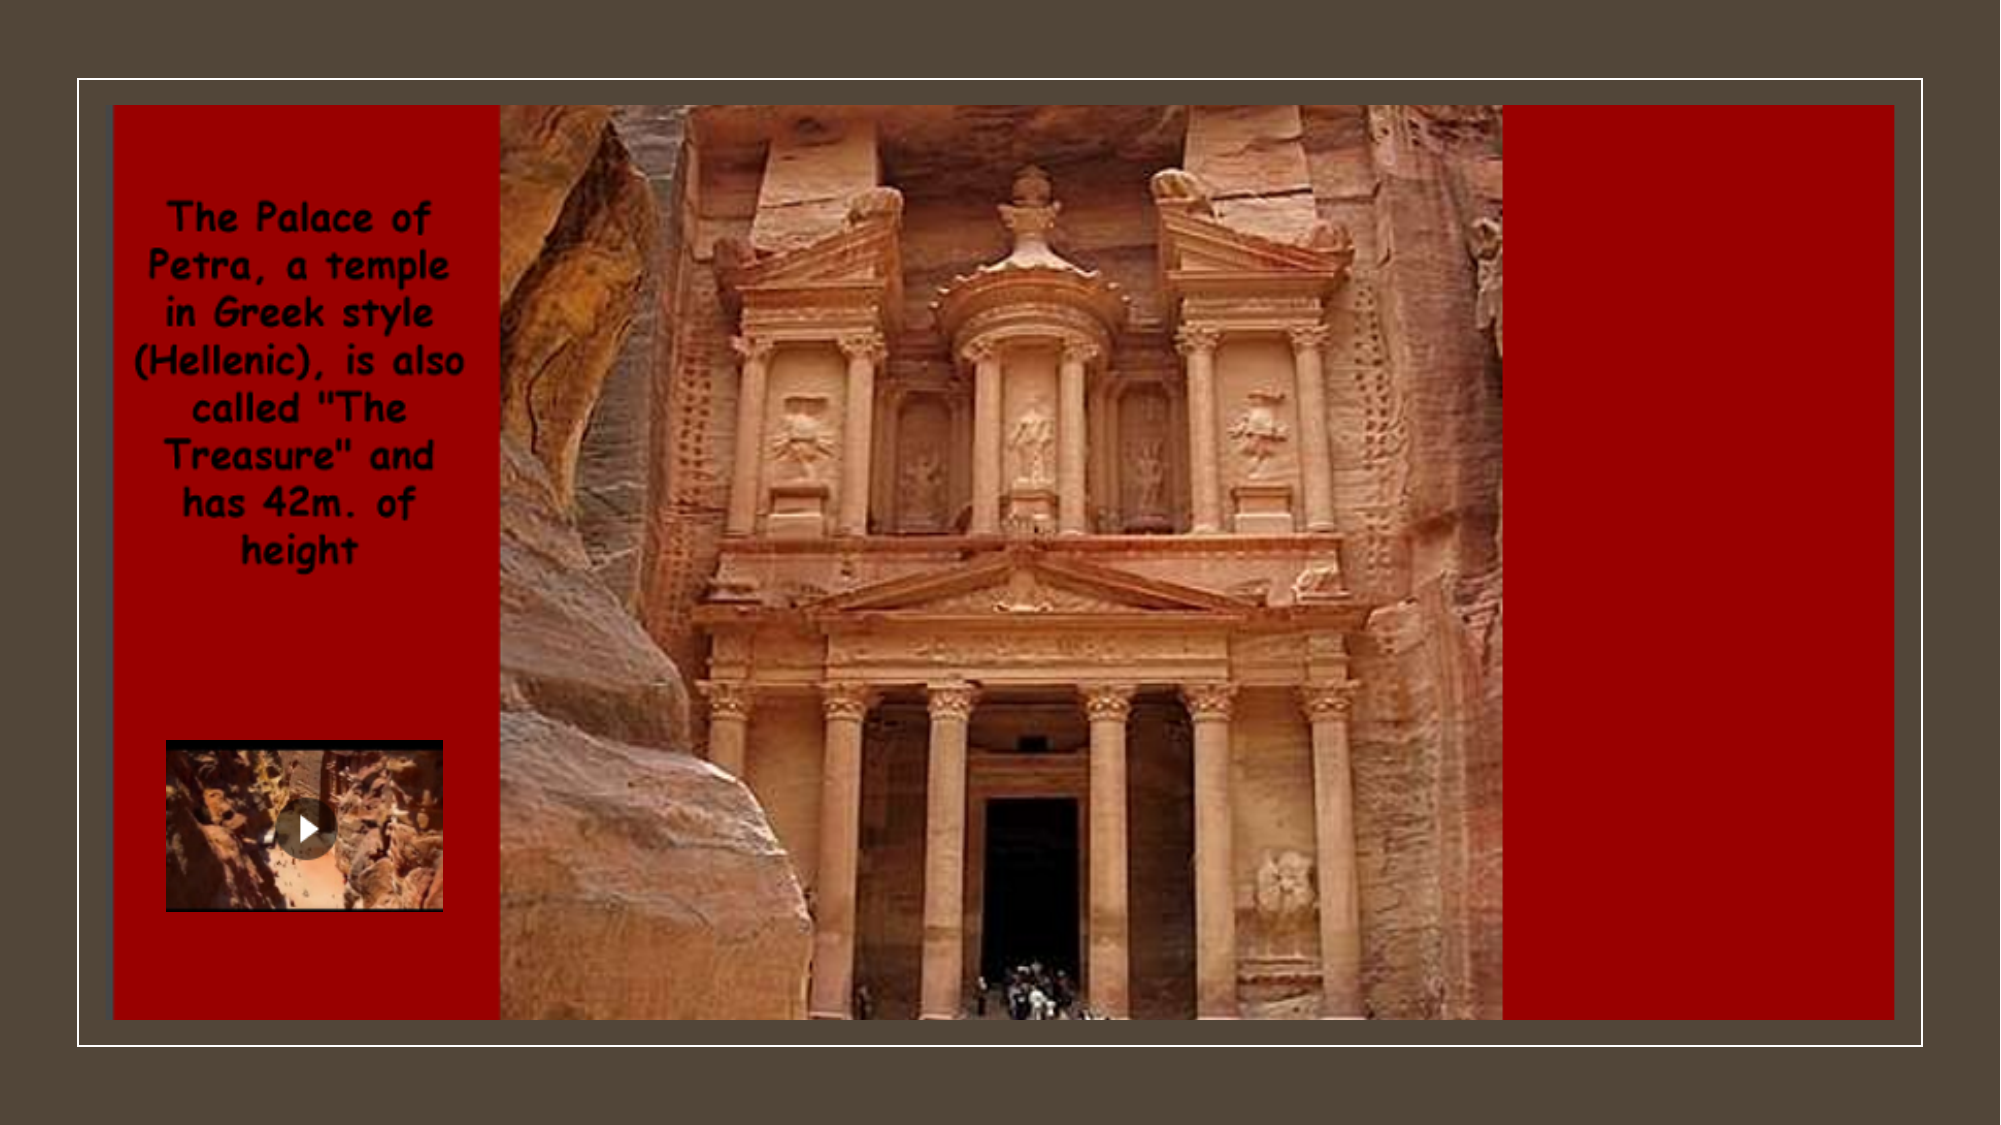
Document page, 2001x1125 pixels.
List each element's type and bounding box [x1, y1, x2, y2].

picture [105, 105, 1895, 1020]
text_box [77, 78, 1923, 1047]
text_box [0, 0, 2000, 1125]
